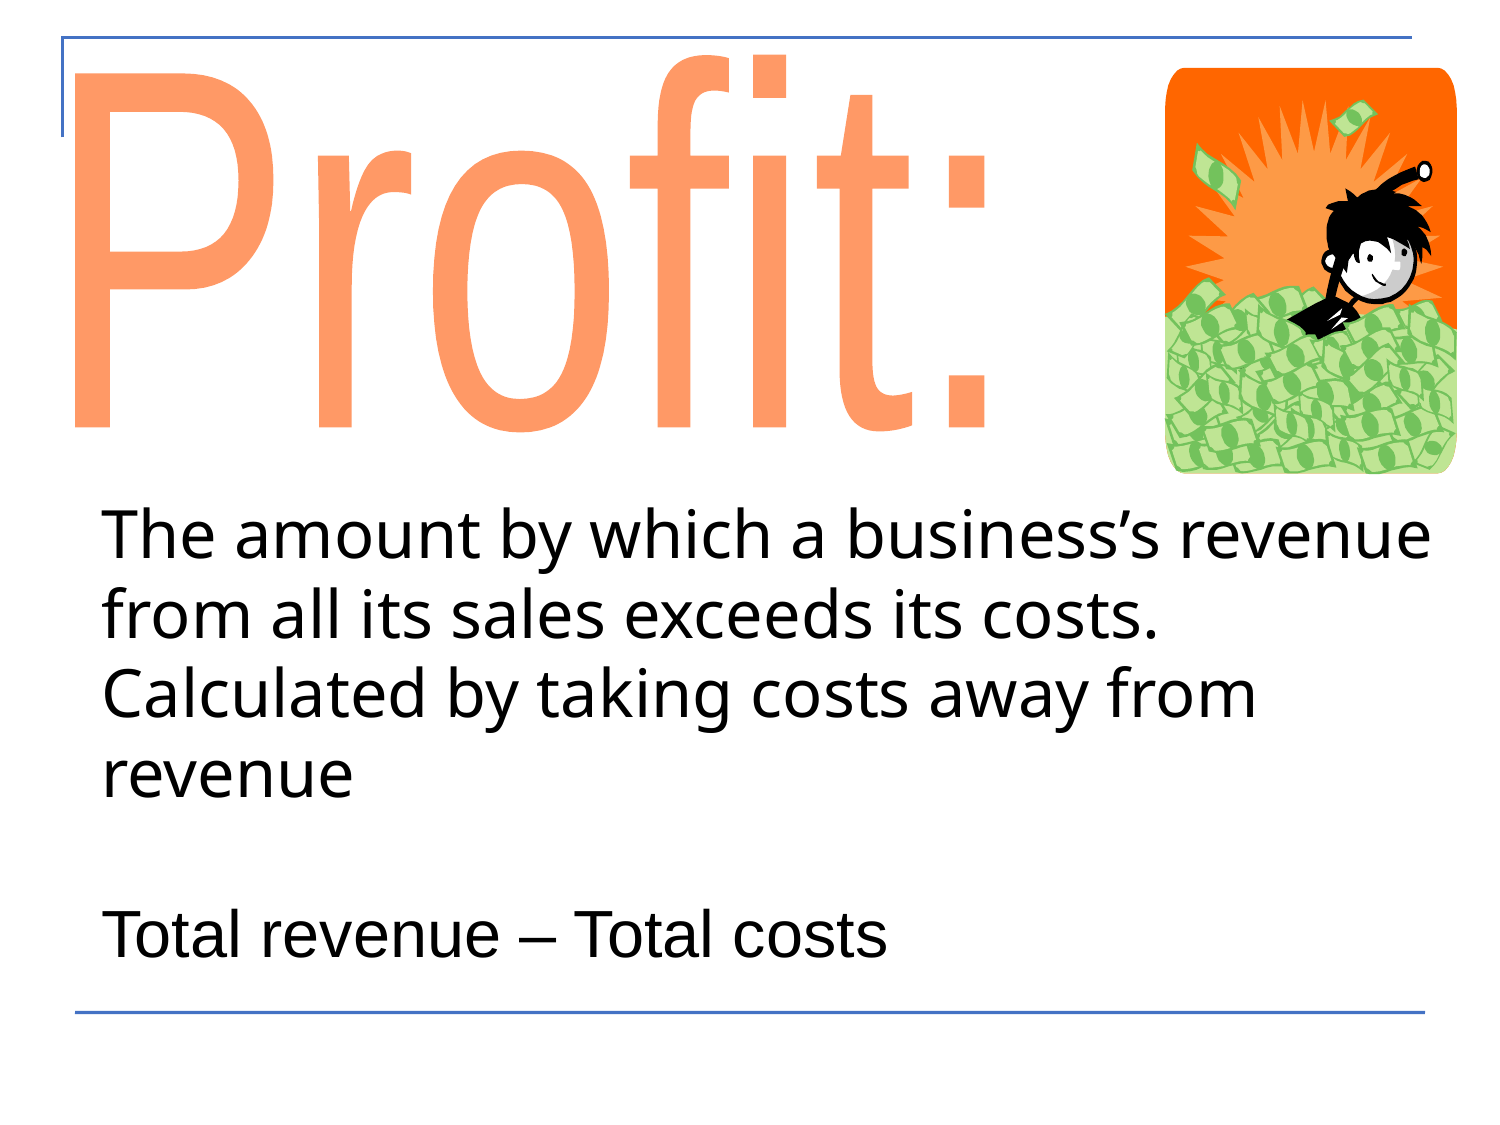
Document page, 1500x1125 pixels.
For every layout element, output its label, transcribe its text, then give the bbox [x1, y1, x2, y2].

text_box [62, 37, 1413, 138]
text_box The amount by which a business’s revenue from all its sales exceeds its costs. Calculated by taking costs away from revenue Total revenue – Total costs [86, 562, 1469, 750]
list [1163, 66, 1458, 476]
